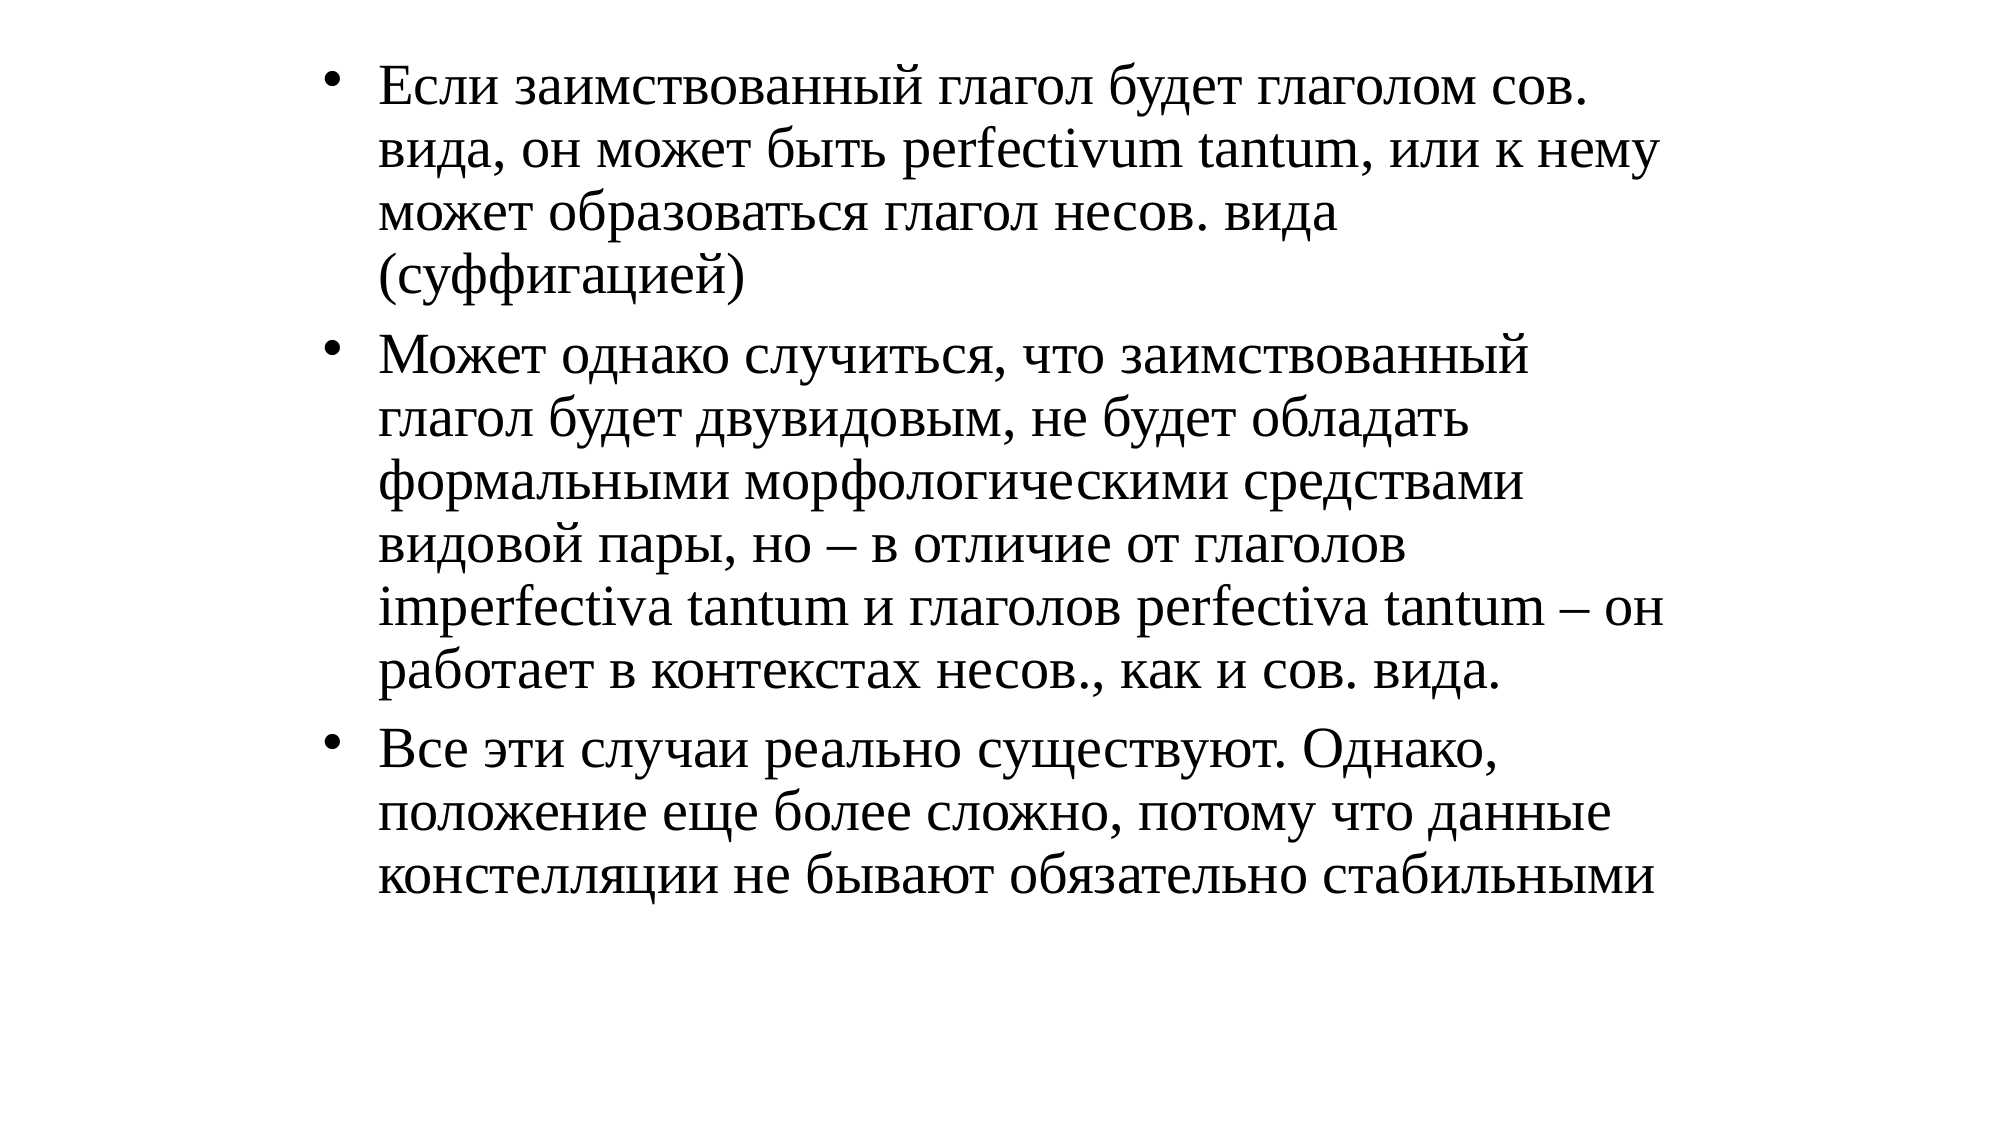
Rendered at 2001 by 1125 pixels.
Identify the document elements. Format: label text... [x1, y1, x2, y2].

list Если заимствованный глагол будет глаголом сов. вида, он может быть perfectivum tantum, или к нему может образоваться глагол несов. вида (суффигацией) Может однако случиться, что заимствованный глагол будет двувидовым, не будет обладать формальными морфологическими средствами видовой пары, но – в отличие от глаголов imperfectiva tantum и глаголов perfectiva tantum – он работает в контекстах несов., как и сов. вида. Все эти случаи реально существуют. Однако, положение еще более сложно, потому что данные констелляции не бывают обязательно стабильными [307, 47, 1703, 1087]
